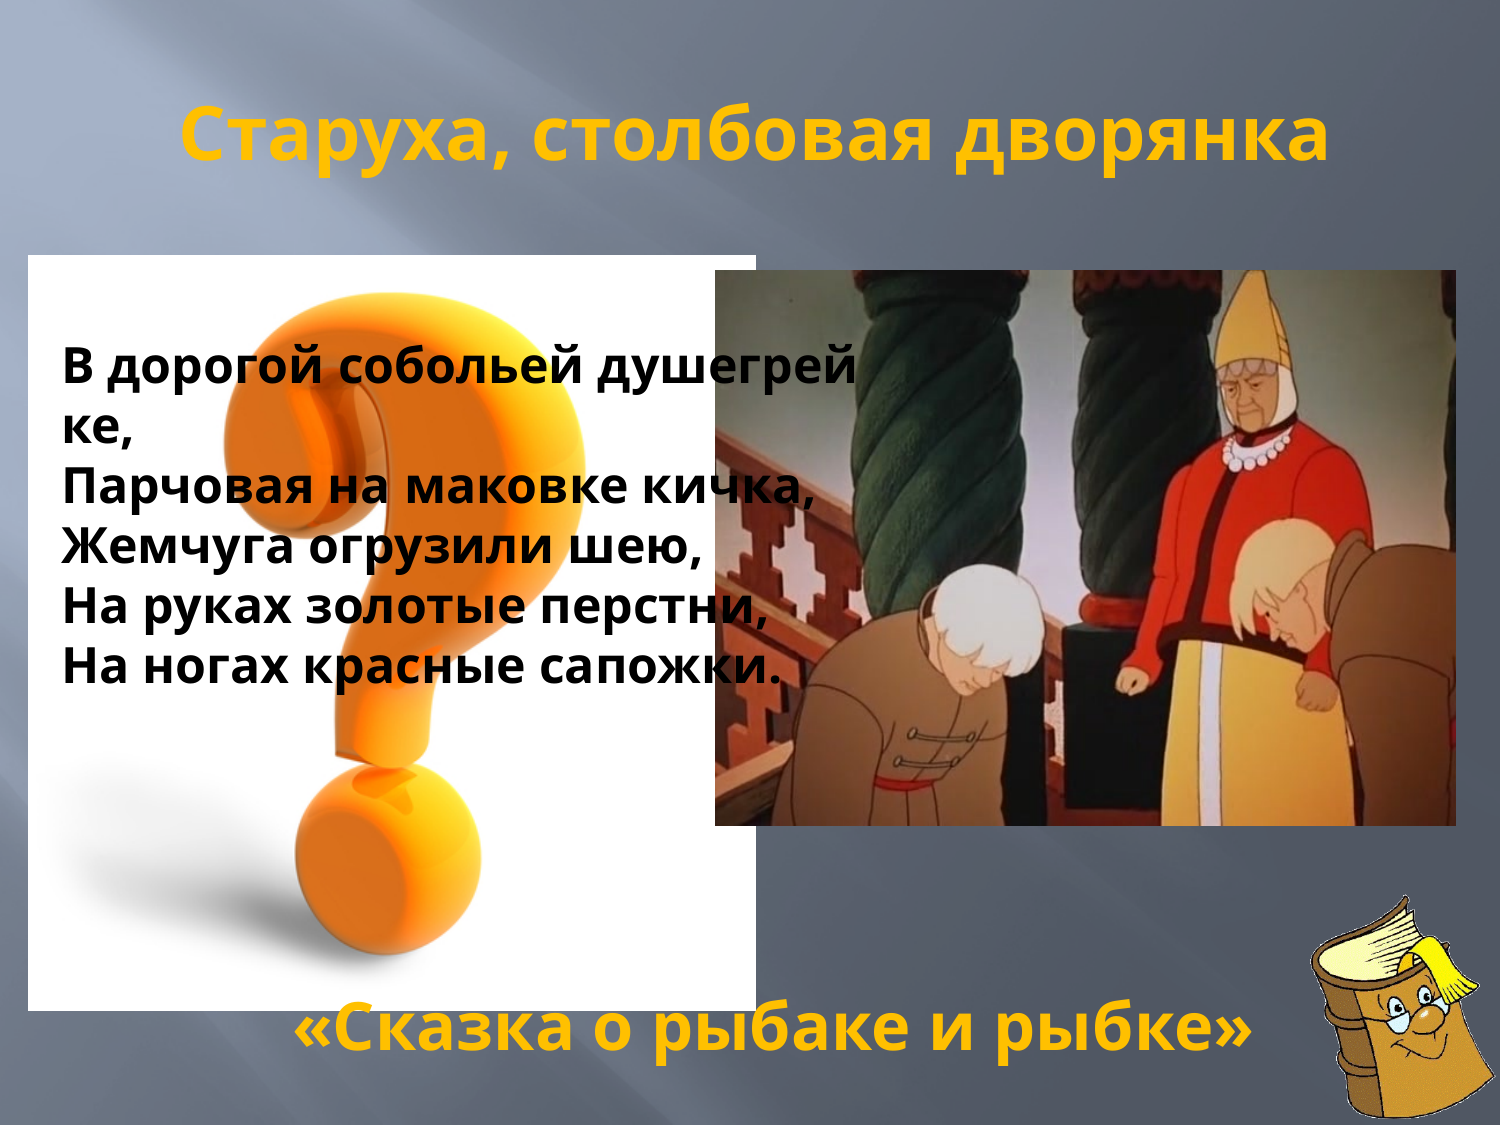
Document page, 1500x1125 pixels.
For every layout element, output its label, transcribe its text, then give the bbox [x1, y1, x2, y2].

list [28, 254, 757, 1011]
text_box «Сказка о рыбаке и рыбке» [218, 975, 1304, 1071]
picture [715, 270, 1457, 826]
text_box Старуха, столбовая дворянка [88, 78, 1424, 183]
picture [1304, 889, 1500, 1125]
